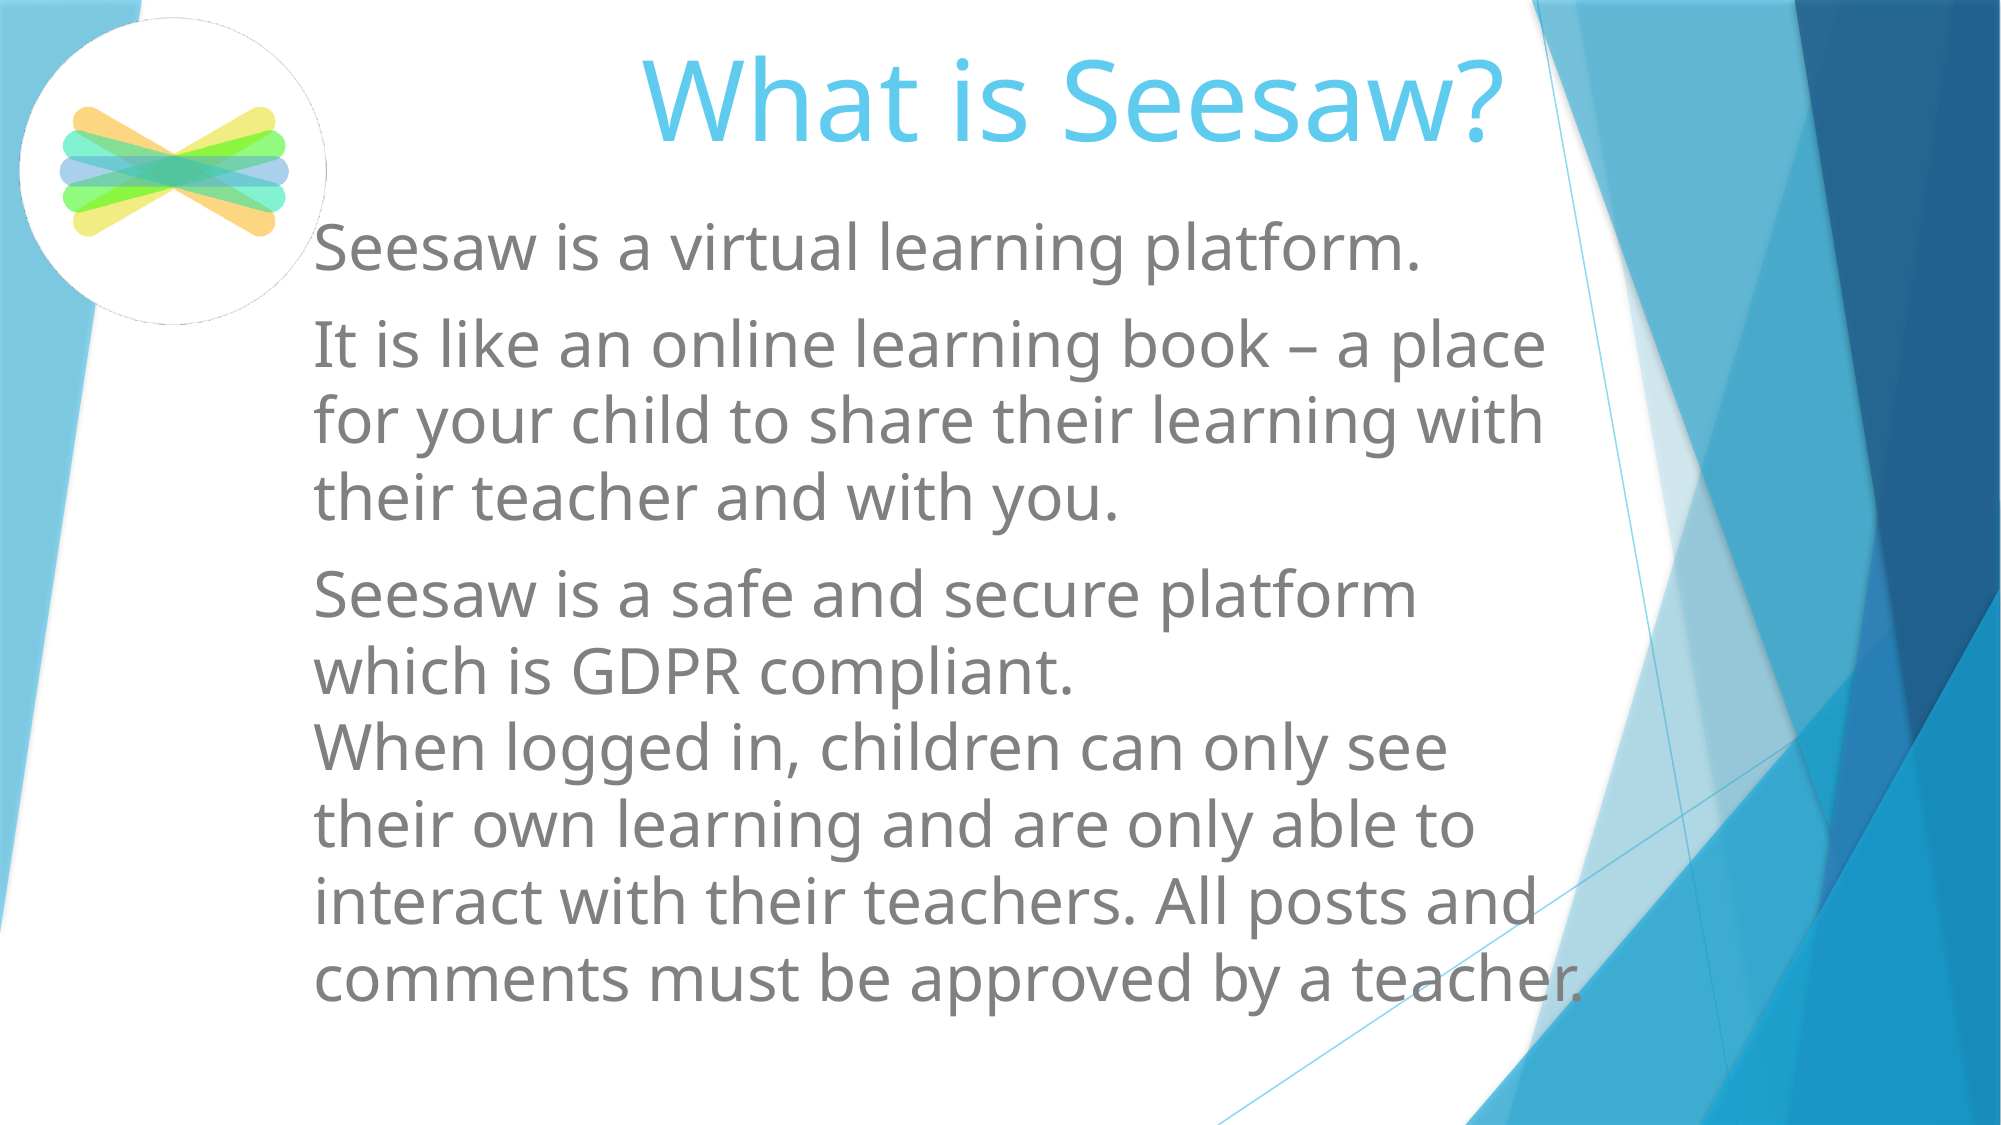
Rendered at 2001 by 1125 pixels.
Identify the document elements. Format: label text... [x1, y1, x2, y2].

title What is Seesaw? [359, 25, 1522, 172]
subtitle Seesaw is a virtual learning platform. It is like an online learning book – a place for your child to share their learning with their teacher and with you. Seesaw is a safe and secure platform which is GDPR compliant. When logged in, children can only see their own learning and are only able to interact with their teachers. All posts and comments must be approved by a teacher. [298, 198, 1611, 1071]
picture [0, 16, 356, 327]
